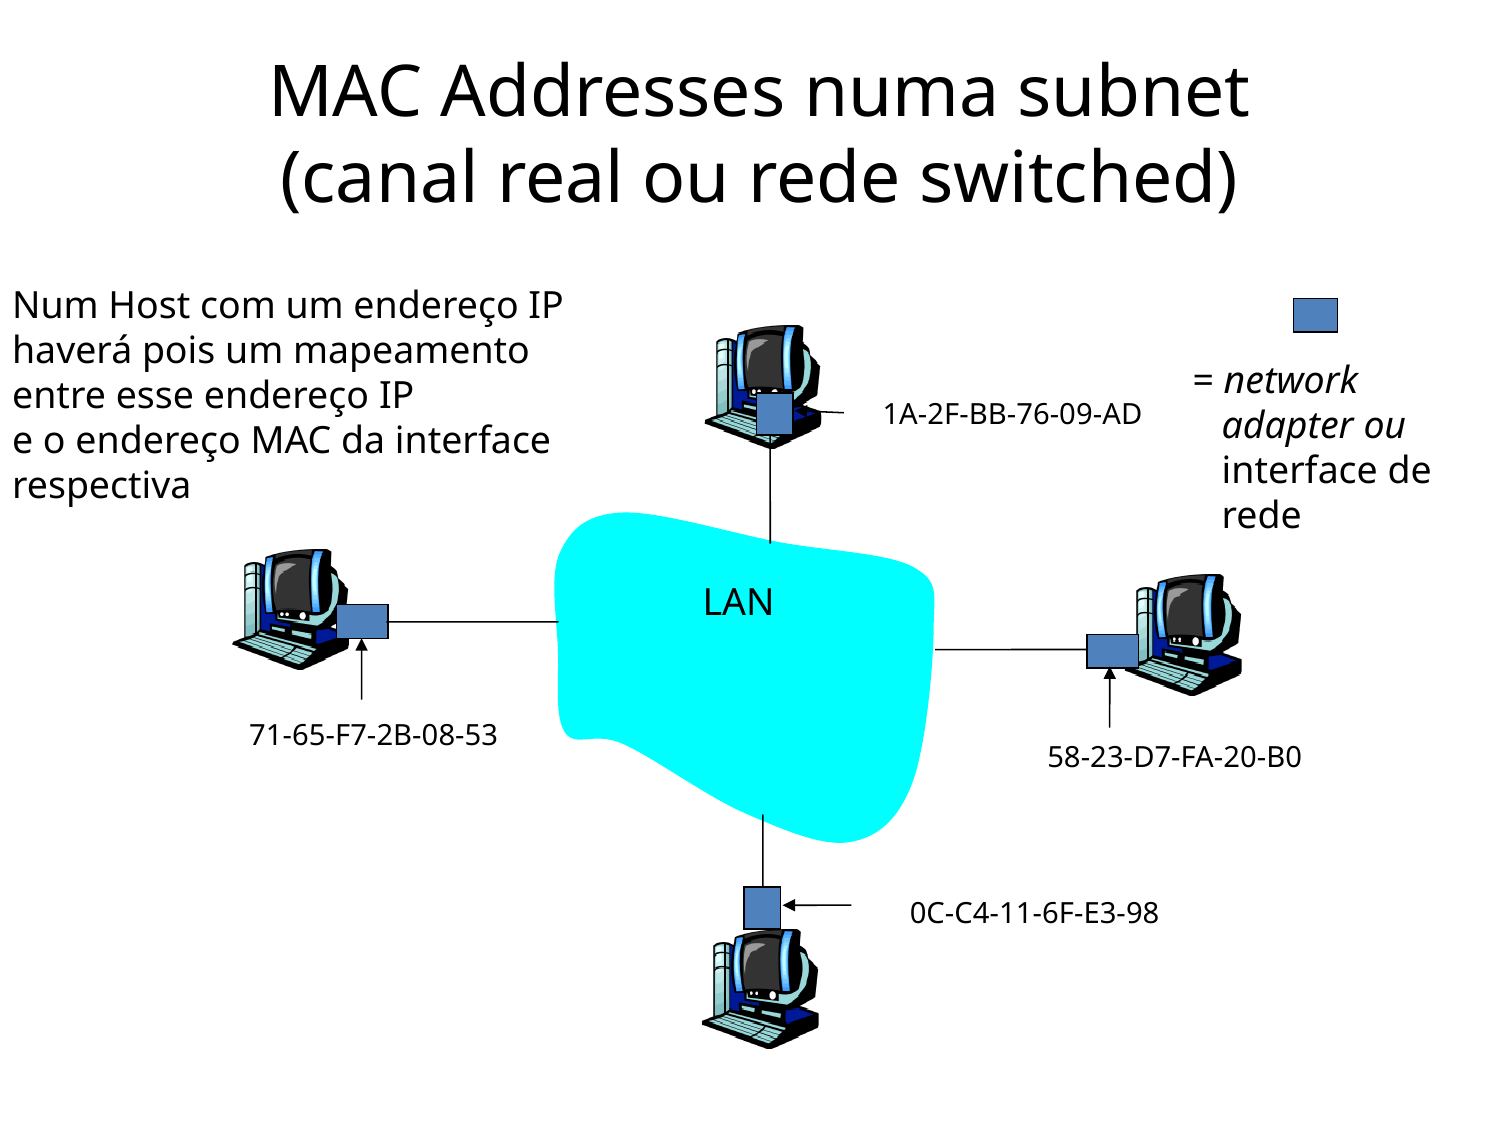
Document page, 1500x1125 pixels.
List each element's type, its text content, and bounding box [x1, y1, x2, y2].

text_box Num Host com um endereço IP haverá pois um mapeamento entre esse endereço IP e o endereço MAC da interface respectiva [0, 273, 580, 514]
title MAC Addresses numa subnet (canal real ou rede switched) [84, 37, 1435, 225]
text_box = network adapter ou interface de rede [1361, 348, 1447, 544]
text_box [198, 324, 1357, 1049]
text_box [1293, 298, 1338, 323]
